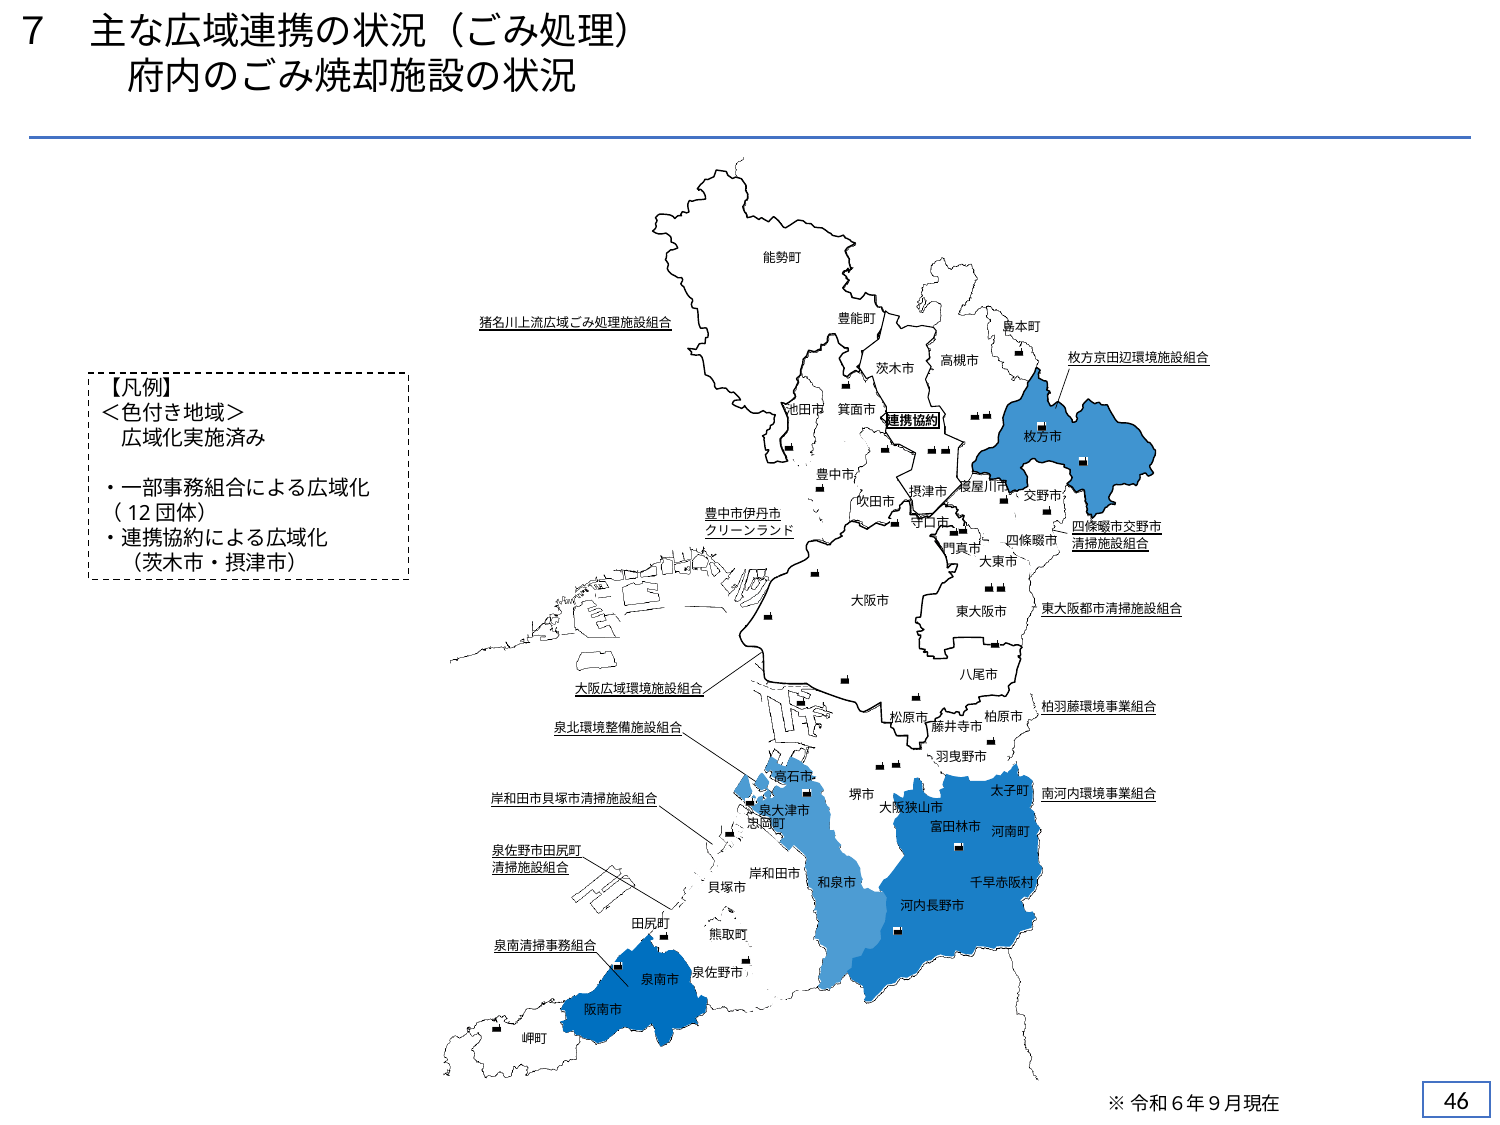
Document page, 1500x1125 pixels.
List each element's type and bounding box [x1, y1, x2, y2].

text_box [88, 373, 409, 580]
text_box [1092, 1084, 1331, 1122]
text_box [0, 0, 1388, 105]
picture [418, 131, 1223, 1117]
text_box [1422, 1081, 1491, 1118]
